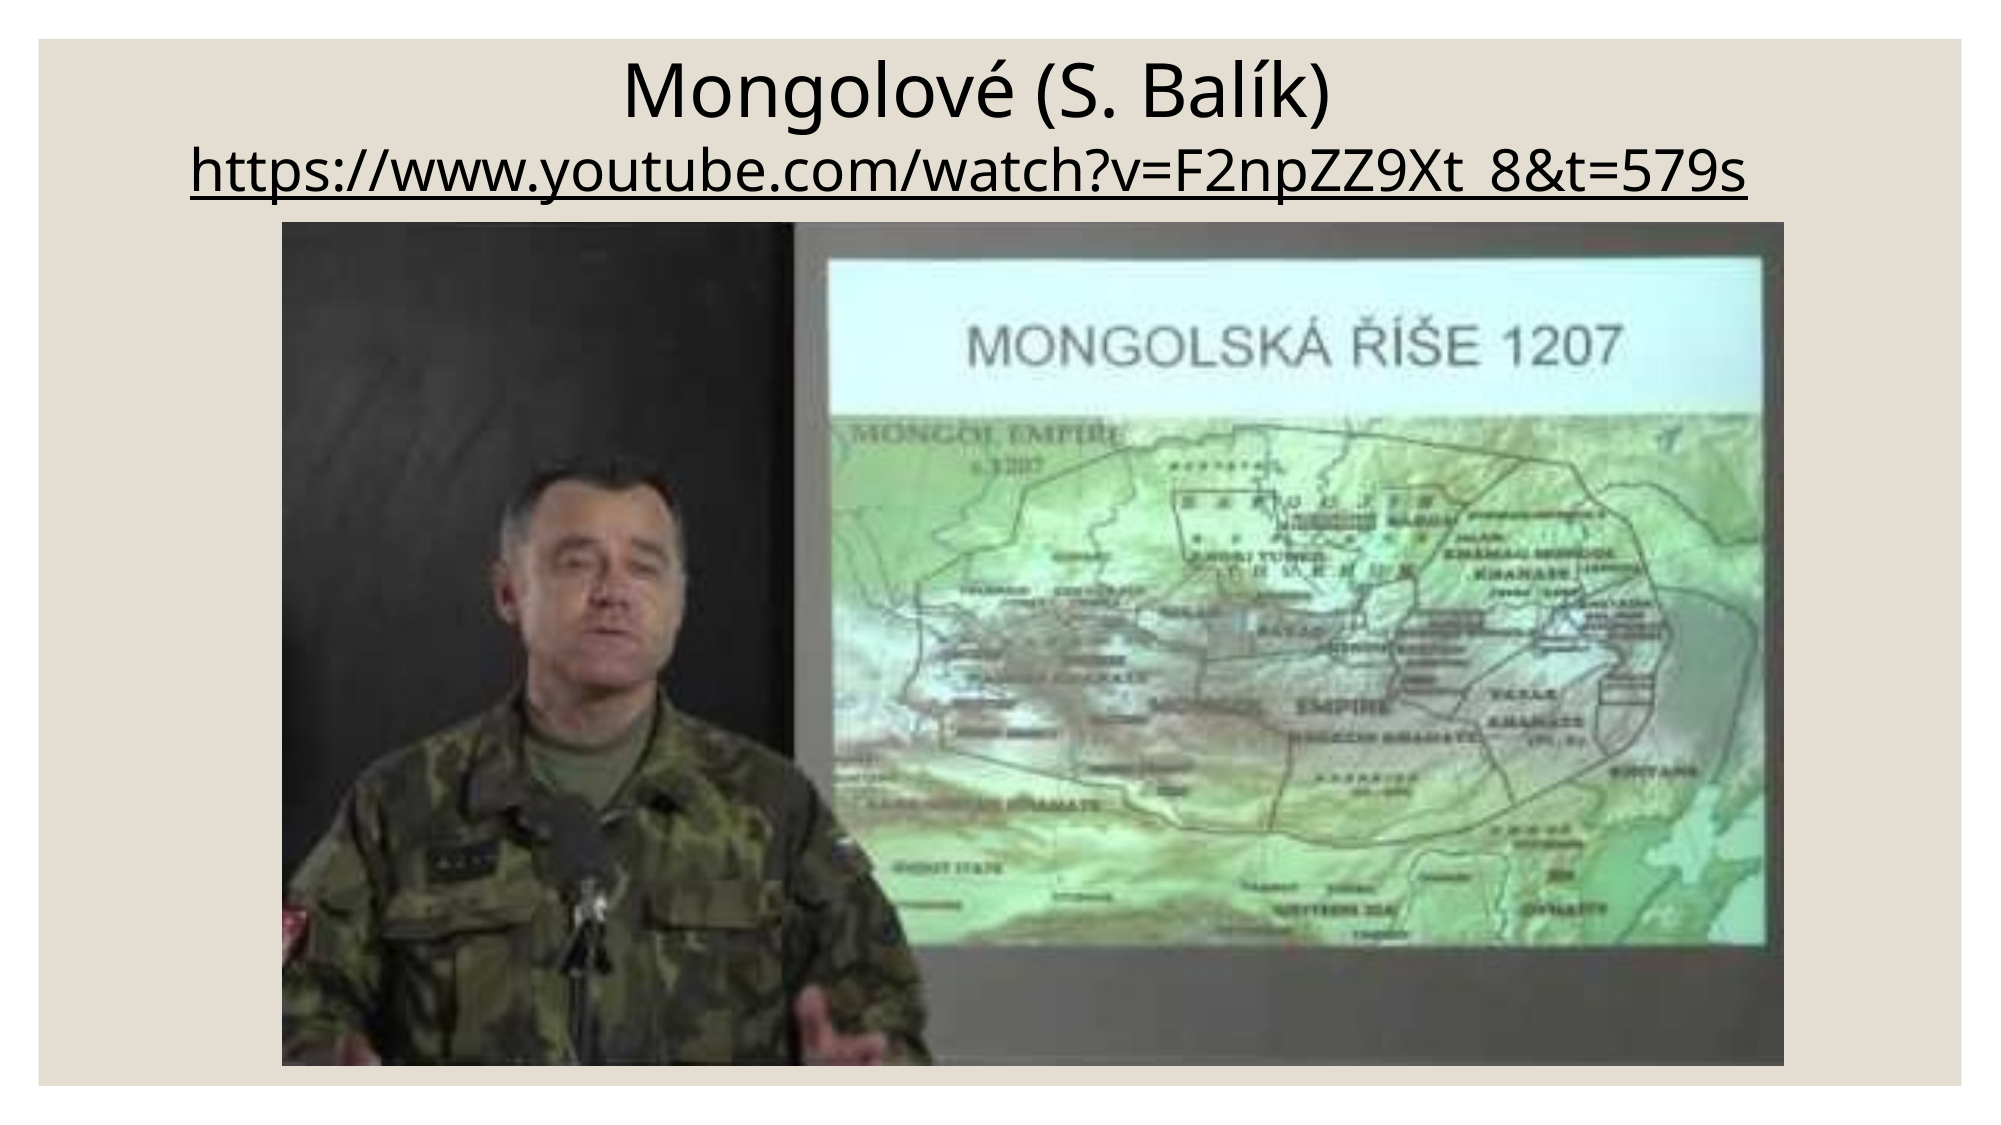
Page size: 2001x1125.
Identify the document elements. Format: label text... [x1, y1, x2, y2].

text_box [282, 221, 1785, 1067]
text_box Mongolové (S. Balík) https://www.youtube.com/watch?v=F2npZZ9Xt_8&t=579s [129, 0, 1823, 259]
